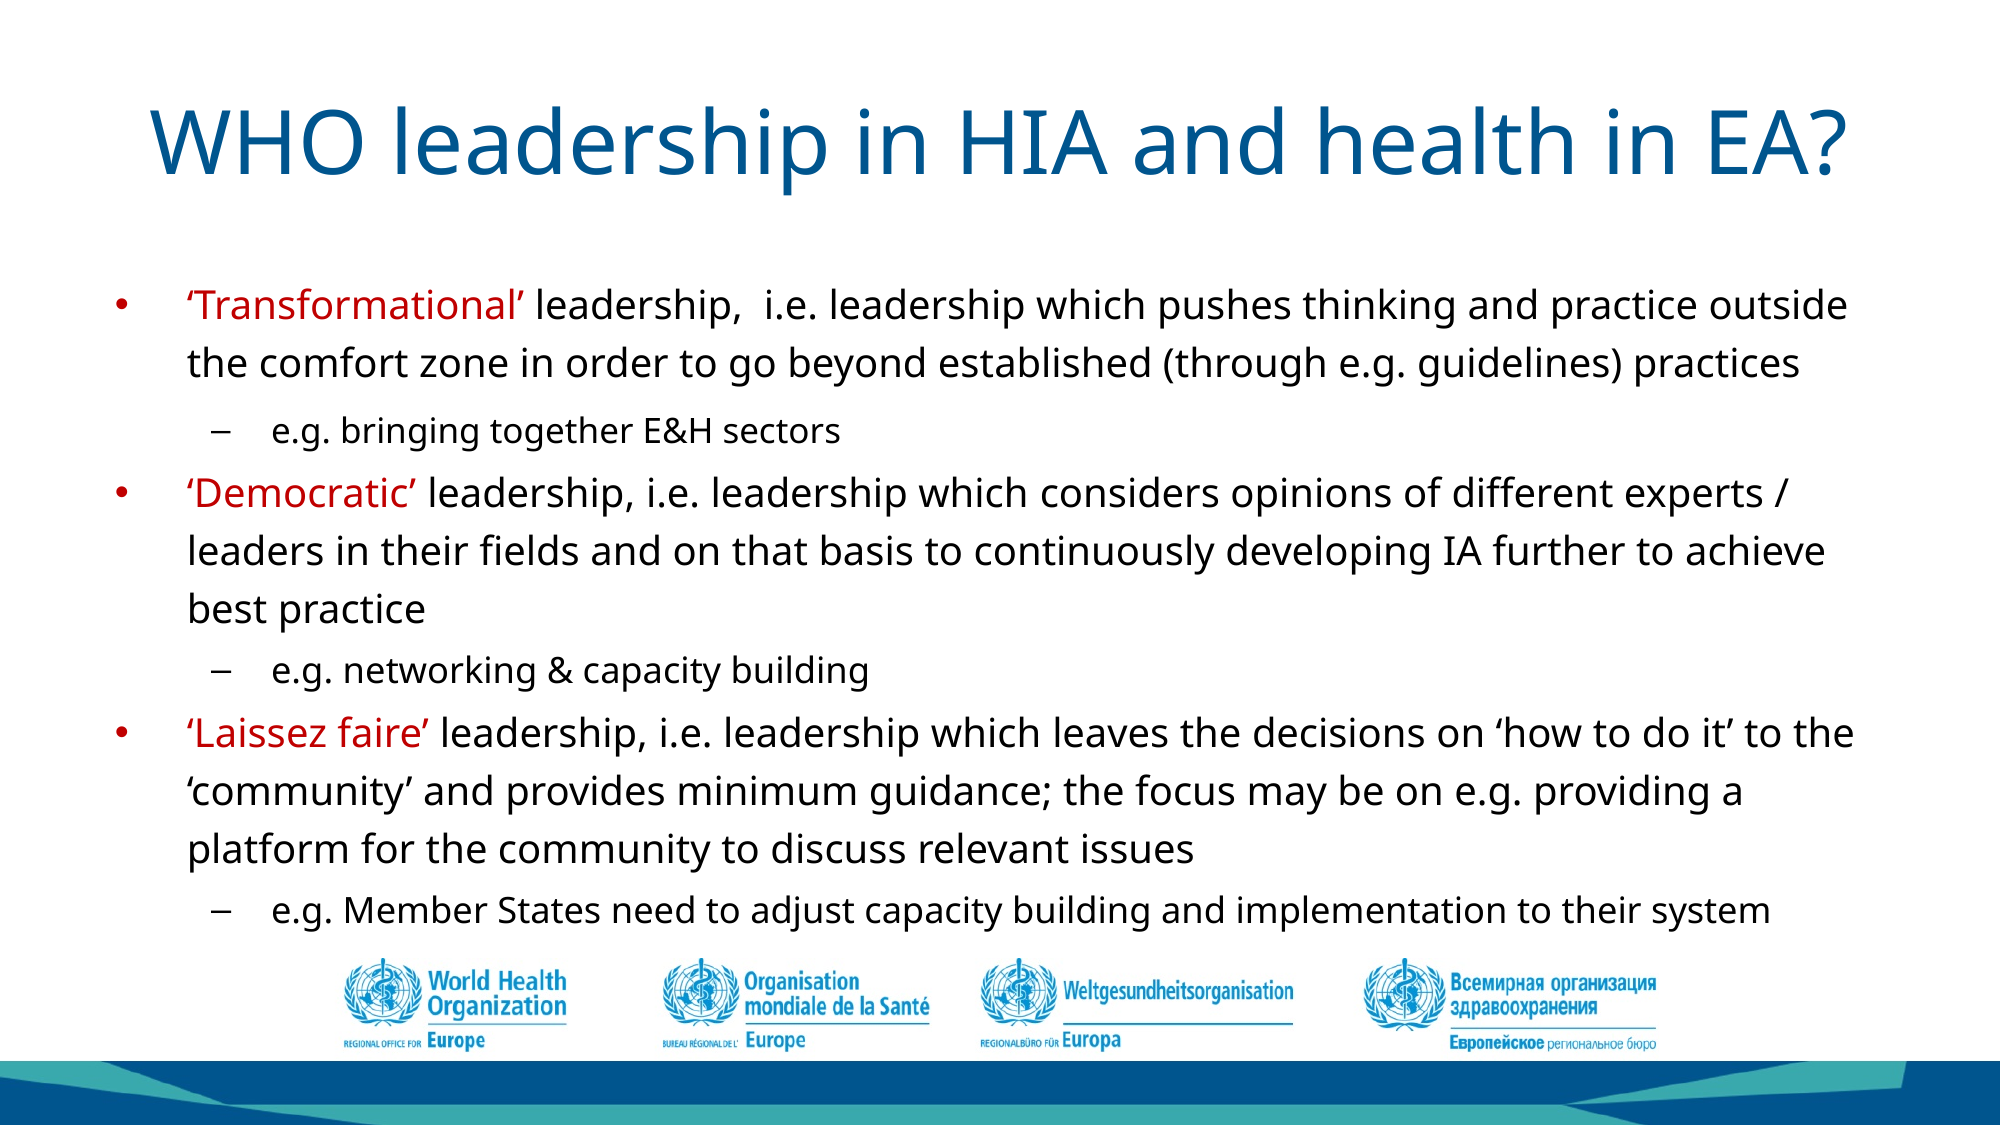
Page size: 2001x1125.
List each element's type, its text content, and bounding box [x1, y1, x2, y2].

list ‘Transformational’ leadership, i.e. leadership which pushes thinking and practice outside the comfort zone in order to go beyond established (through e.g. guidelines) practices e.g. bringing together E&H sectors ‘Democratic’ leadership, i.e. leadership which considers opinions of different experts / leaders in their fields and on that basis to continuously developing IA further to achieve best practice e.g. networking & capacity building ‘Laissez faire’ leadership, i.e. leadership which leaves the decisions on ‘how to do it’ to the ‘community’ and provides minimum guidance; the focus may be on e.g. providing a platform for the community to discuss relevant issues e.g. Member States need to adjust capacity building and implementation to their system [99, 262, 1900, 941]
picture [0, 958, 2000, 1125]
title WHO leadership in HIA and health in EA? [99, 45, 1900, 233]
